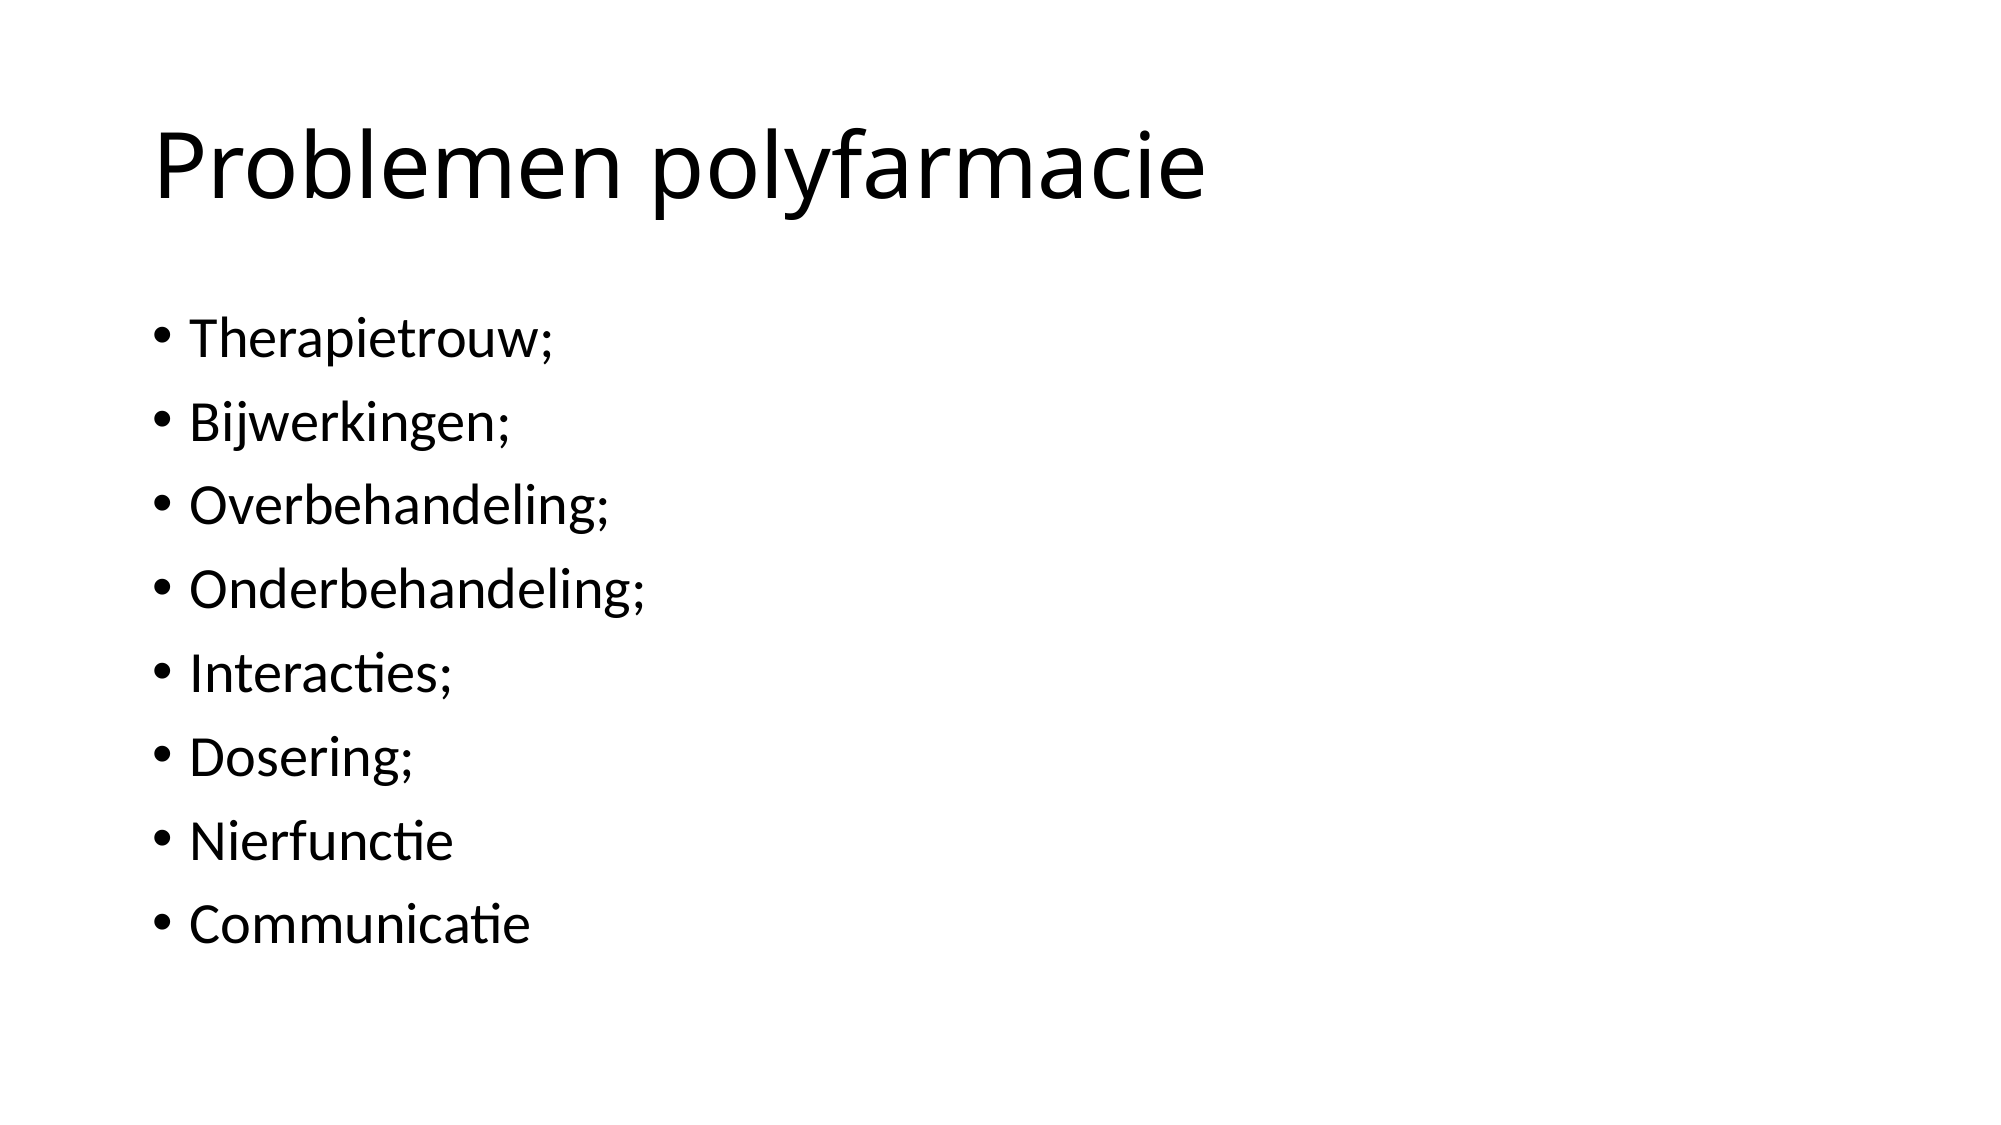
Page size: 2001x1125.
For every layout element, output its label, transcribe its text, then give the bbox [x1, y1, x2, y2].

list Therapietrouw; Bijwerkingen; Overbehandeling; Onderbehandeling; Interacties; Dosering; Nierfunctie Communicatie [137, 299, 1863, 1014]
title Problemen polyfarmacie [137, 59, 1863, 278]
